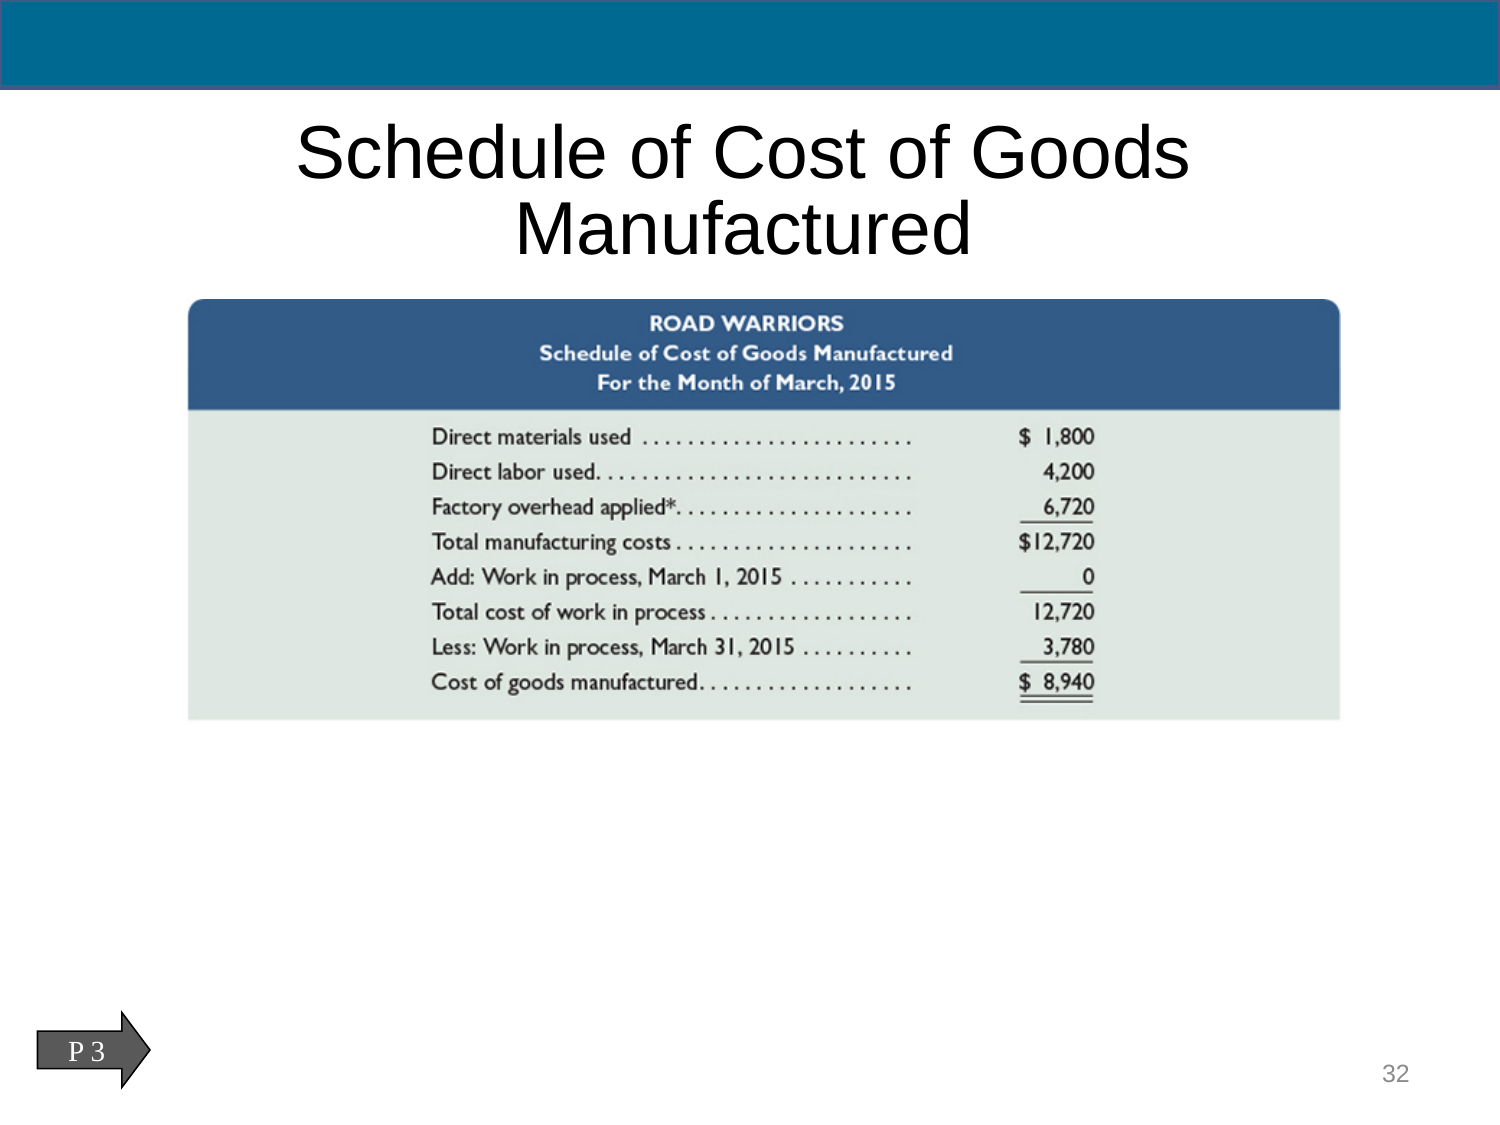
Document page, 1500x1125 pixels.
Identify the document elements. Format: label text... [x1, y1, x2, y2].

slide_number 32 [1074, 1042, 1425, 1103]
text_box [0, 0, 1500, 88]
text_box P 3 [37, 1012, 151, 1088]
picture [187, 299, 1341, 726]
text_box Schedule of Cost of Goods Manufactured [62, 112, 1425, 275]
